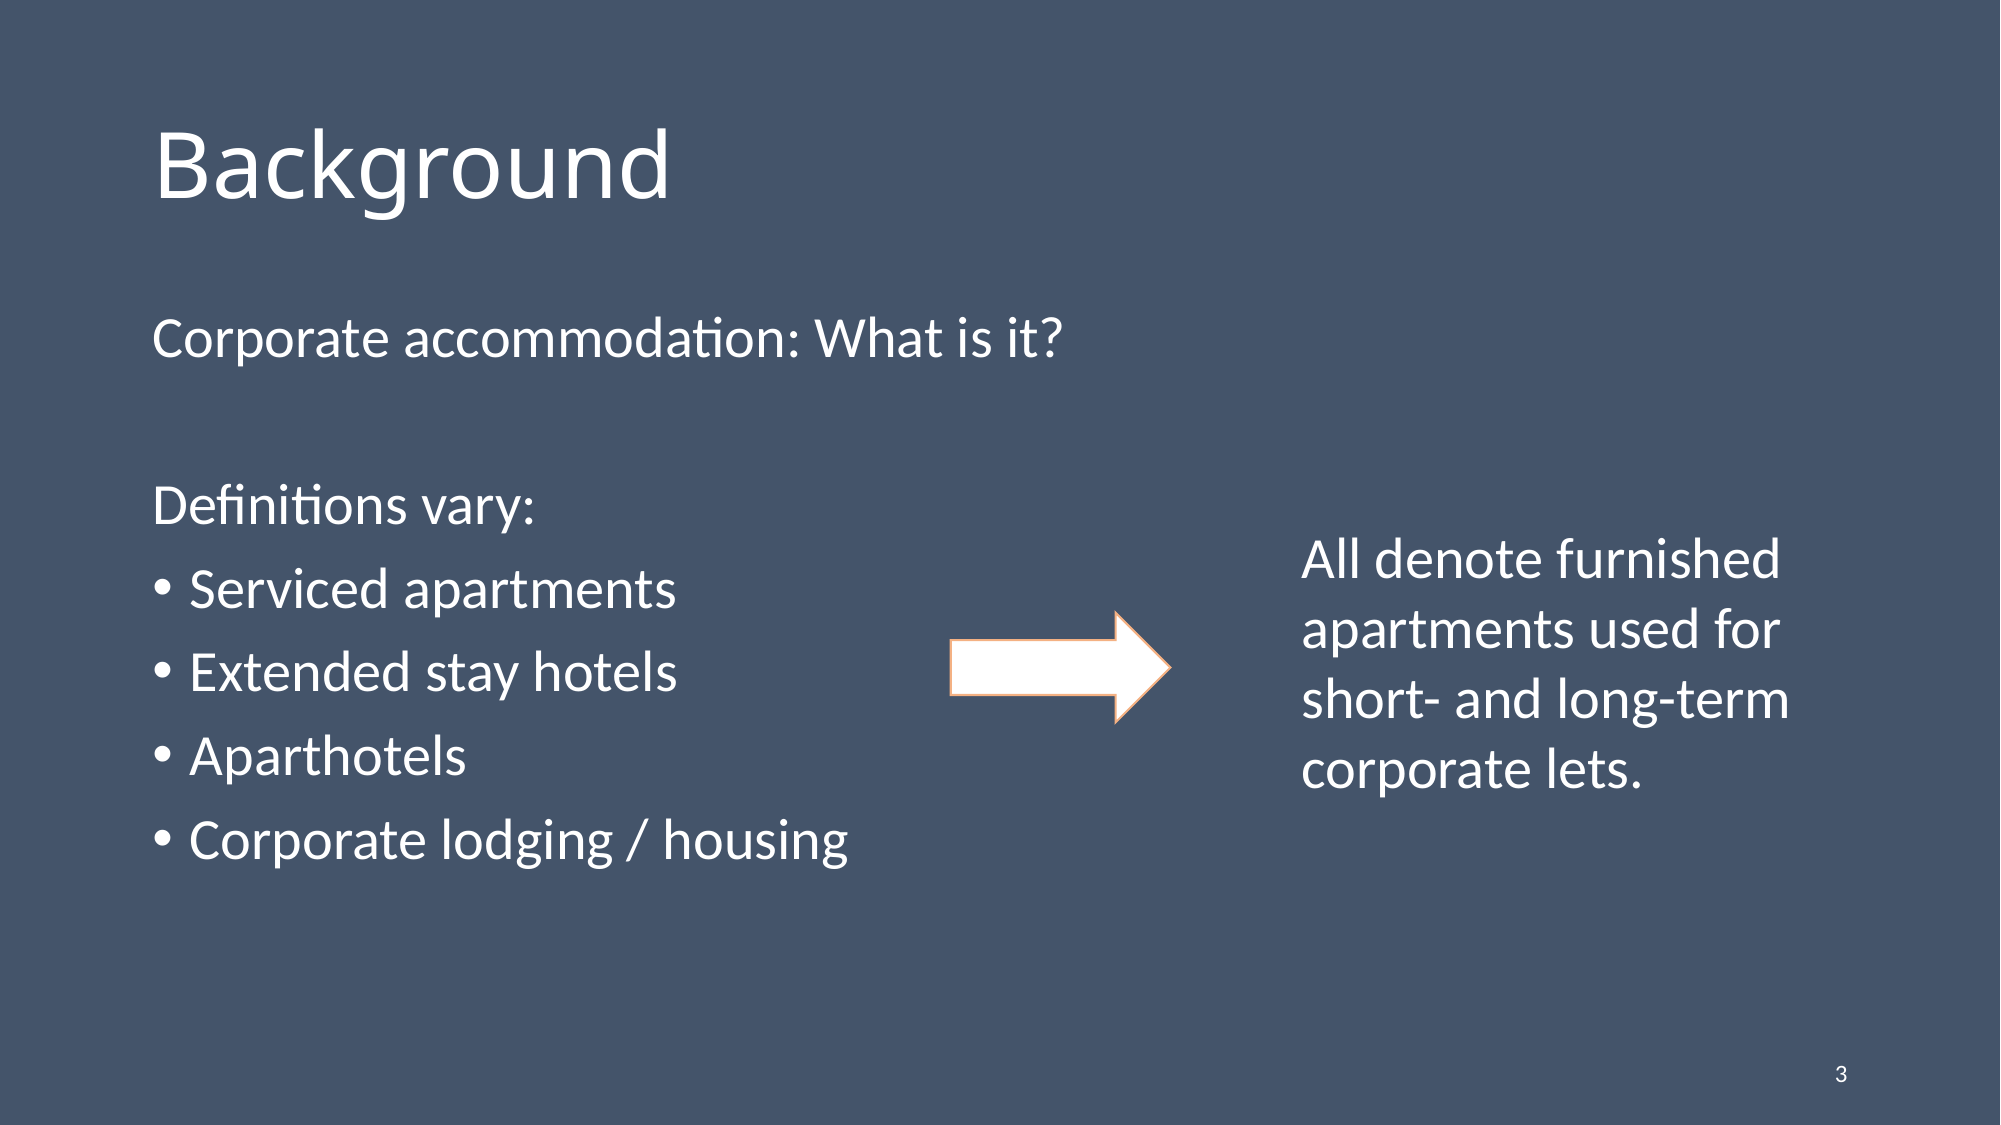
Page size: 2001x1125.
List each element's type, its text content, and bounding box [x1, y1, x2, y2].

title Background [137, 59, 1863, 278]
list Corporate accommodation: What is it? Definitions vary: Serviced apartments Extended stay hotels Aparthotels Corporate lodging / housing [137, 299, 1863, 1014]
text_box [949, 610, 1172, 725]
text_box All denote furnished apartments used for short- and long-term corporate lets. [1286, 512, 1843, 853]
slide_number 3 [1412, 1042, 1863, 1103]
